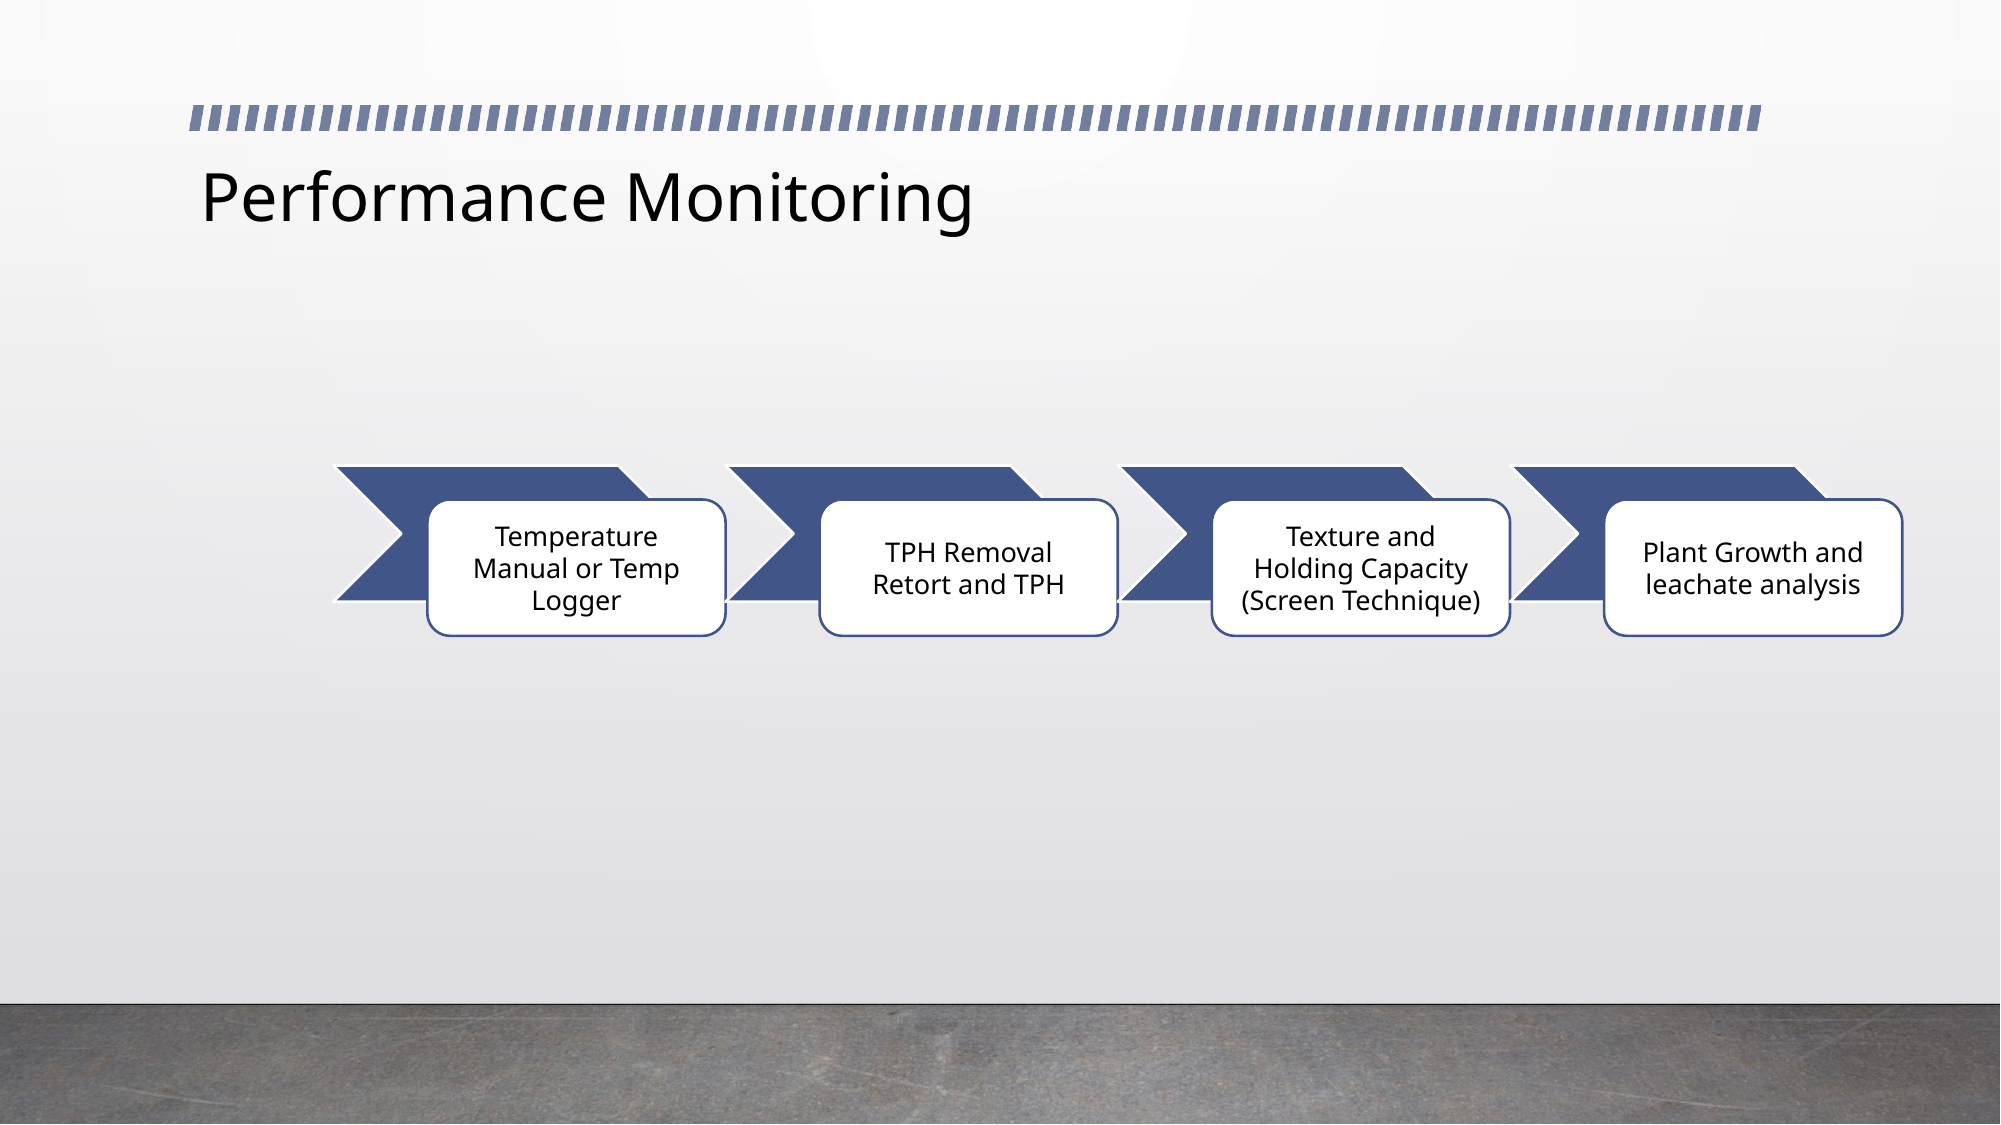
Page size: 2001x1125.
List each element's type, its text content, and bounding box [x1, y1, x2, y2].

picture [0, 1004, 2000, 1124]
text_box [333, 117, 1903, 984]
title Performance Monitoring [185, 156, 333, 329]
